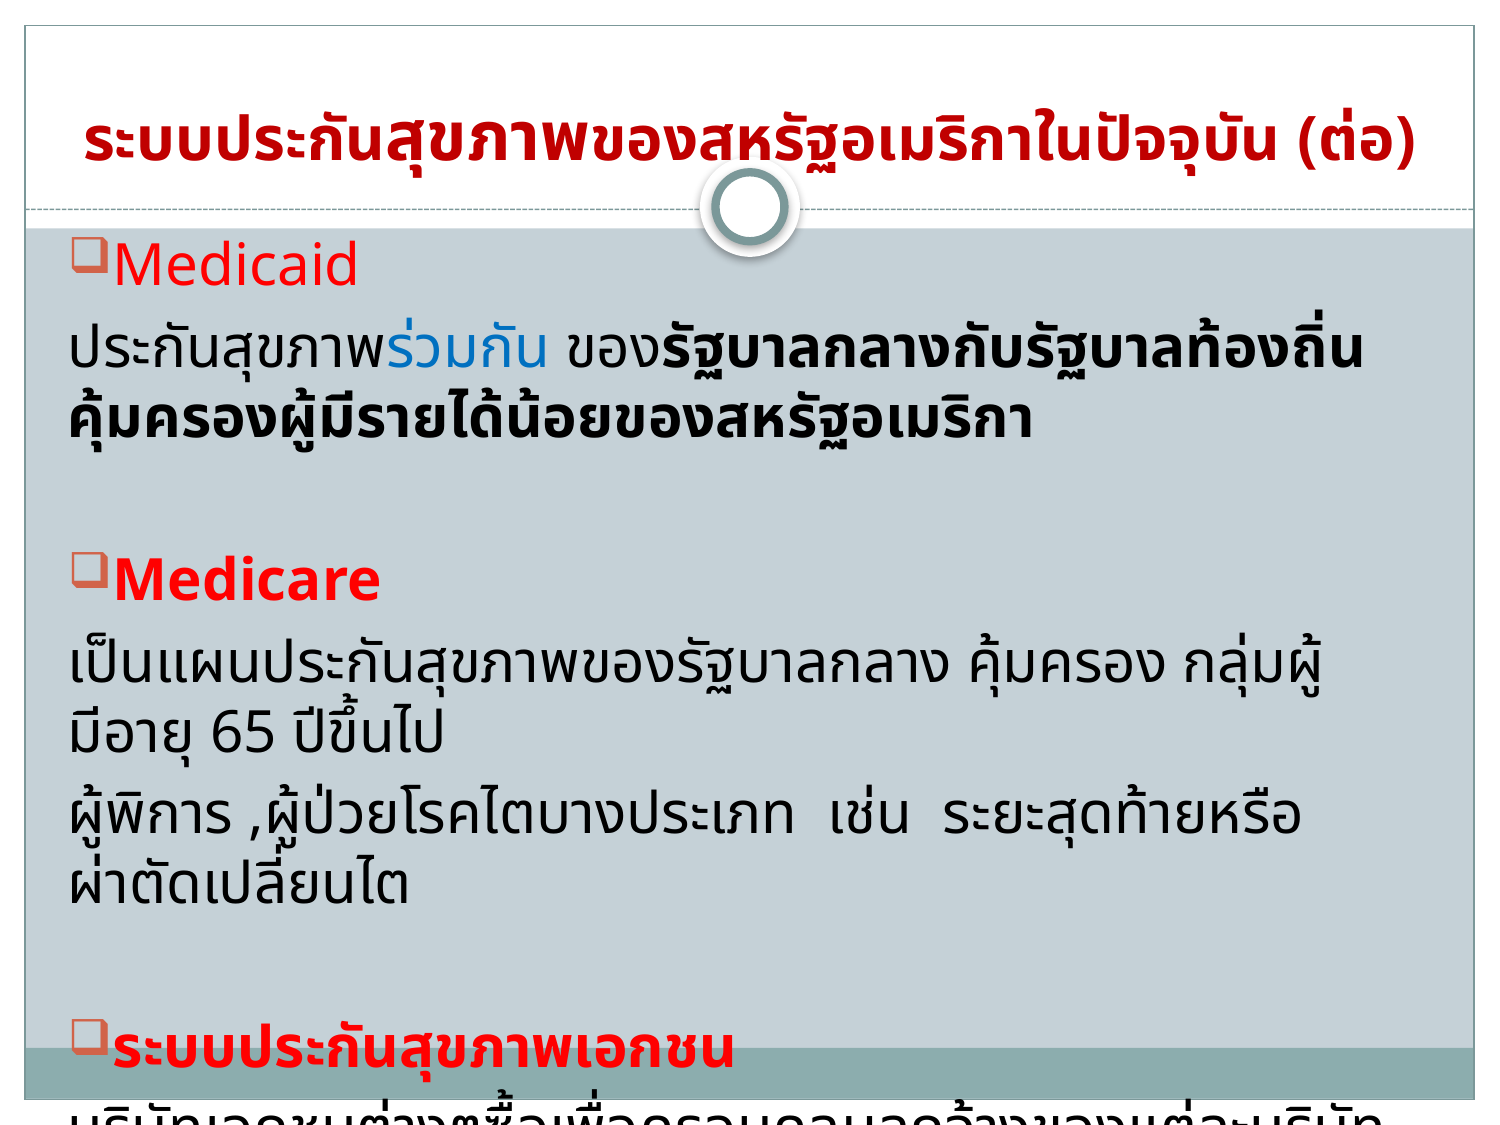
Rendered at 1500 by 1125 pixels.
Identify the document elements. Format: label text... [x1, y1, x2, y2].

title ระบบประกันสุขภาพของสหรัฐอเมริกาในปัจจุบัน (ต่อ) [49, 37, 1450, 256]
list Medicaid ประกันสุขภาพร่วมกัน ของรัฐบาลกลางกับรัฐบาลท้องถิ่น คุ้มครองผู้มีรายได้น้อยของสหรัฐอเมริกา Medicare เป็นแผนประกันสุขภาพของรัฐบาลกลาง คุ้มครอง กลุ่มผู้มีอายุ 65 ปีขึ้นไป ผู้พิการ ,ผู้ป่วยโรคไตบางประเภท เช่น ระยะสุดท้ายหรือผ่าตัดเปลี่ยนไต ระบบประกันสุขภาพเอกชน บริษัทเอกชนต่างๆซื้อเพื่อครอบคลุมลูกจ้างของแต่ละบริษัท [53, 219, 1449, 970]
